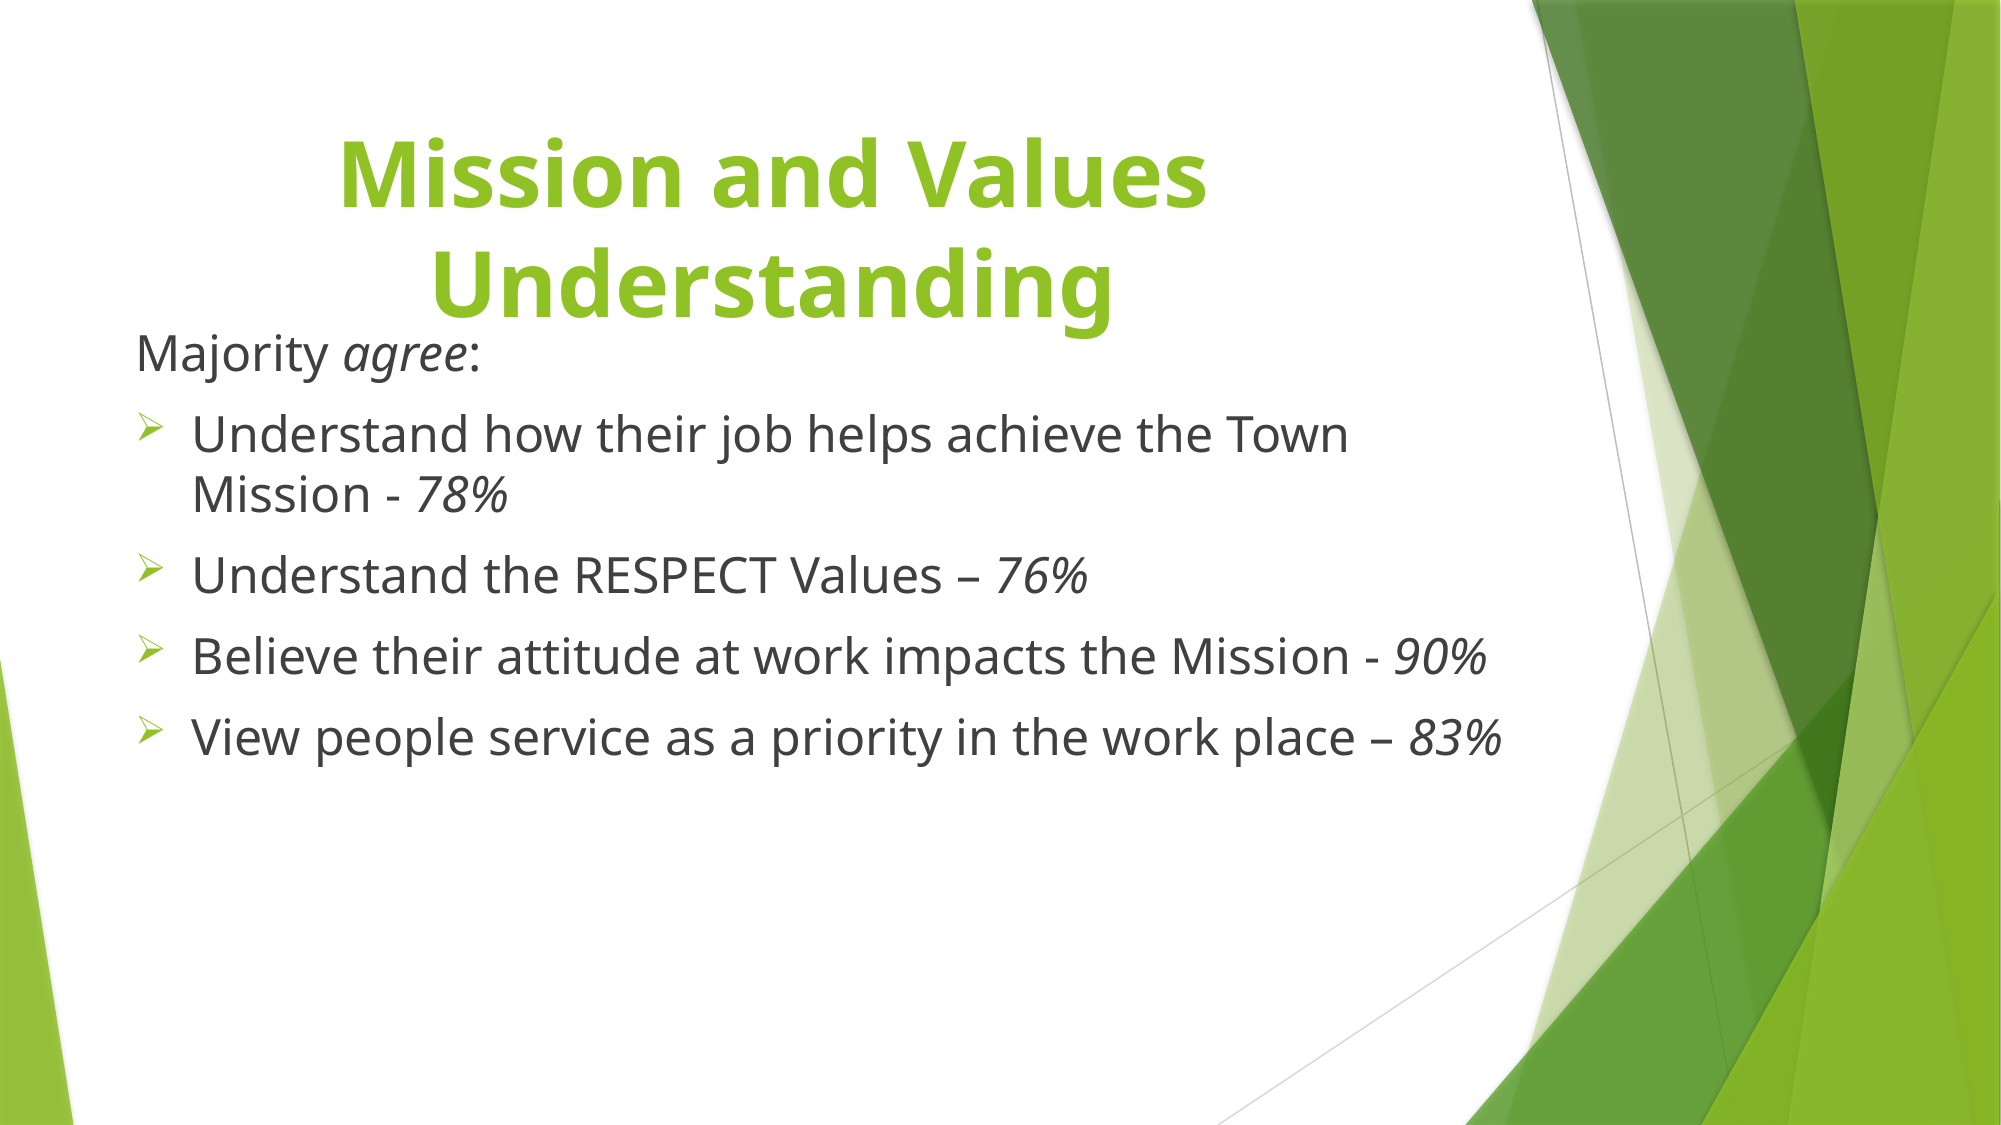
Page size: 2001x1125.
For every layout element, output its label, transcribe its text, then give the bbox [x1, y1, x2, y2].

list Majority agree: Understand how their job helps achieve the Town Mission - 78% Understand the RESPECT Values – 76% Believe their attitude at work impacts the Mission - 90% View people service as a priority in the work place – 83% [120, 314, 1522, 1058]
title Mission and Values Understanding [24, 108, 1522, 228]
